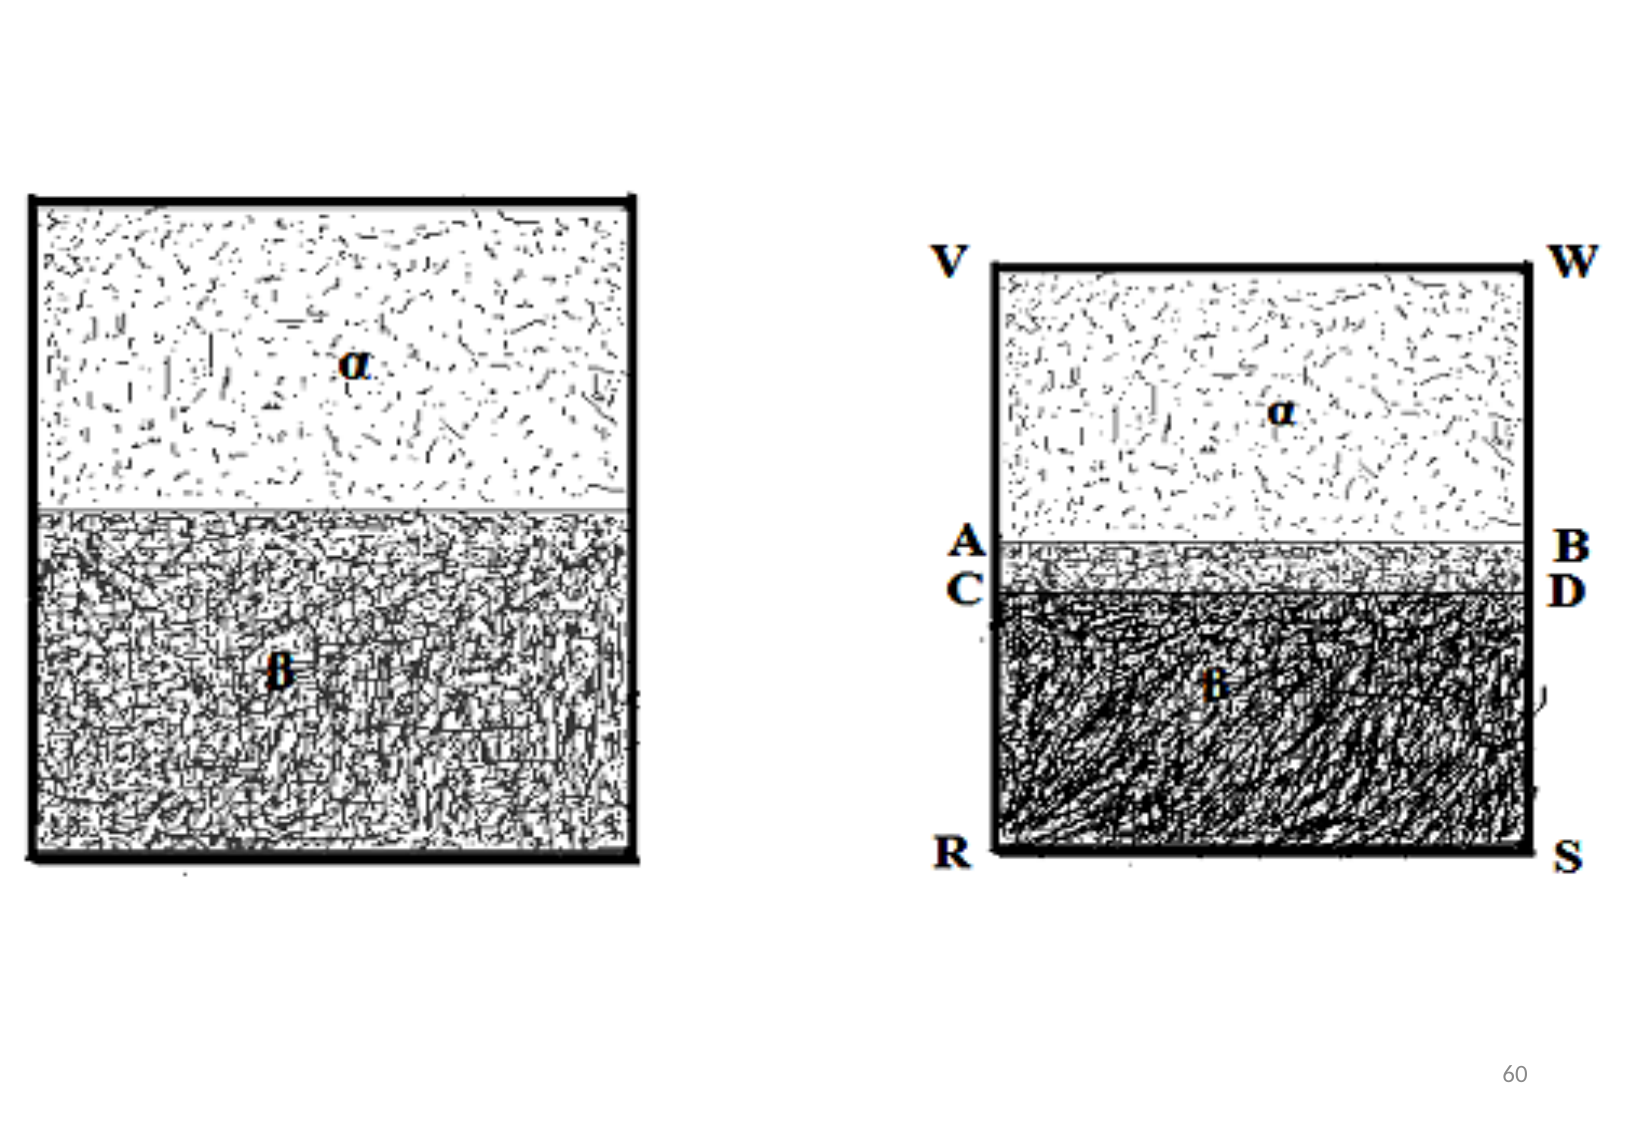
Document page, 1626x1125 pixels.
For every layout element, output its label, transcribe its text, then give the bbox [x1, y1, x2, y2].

picture [13, 174, 1610, 887]
slide_number 60 [1164, 1042, 1544, 1103]
